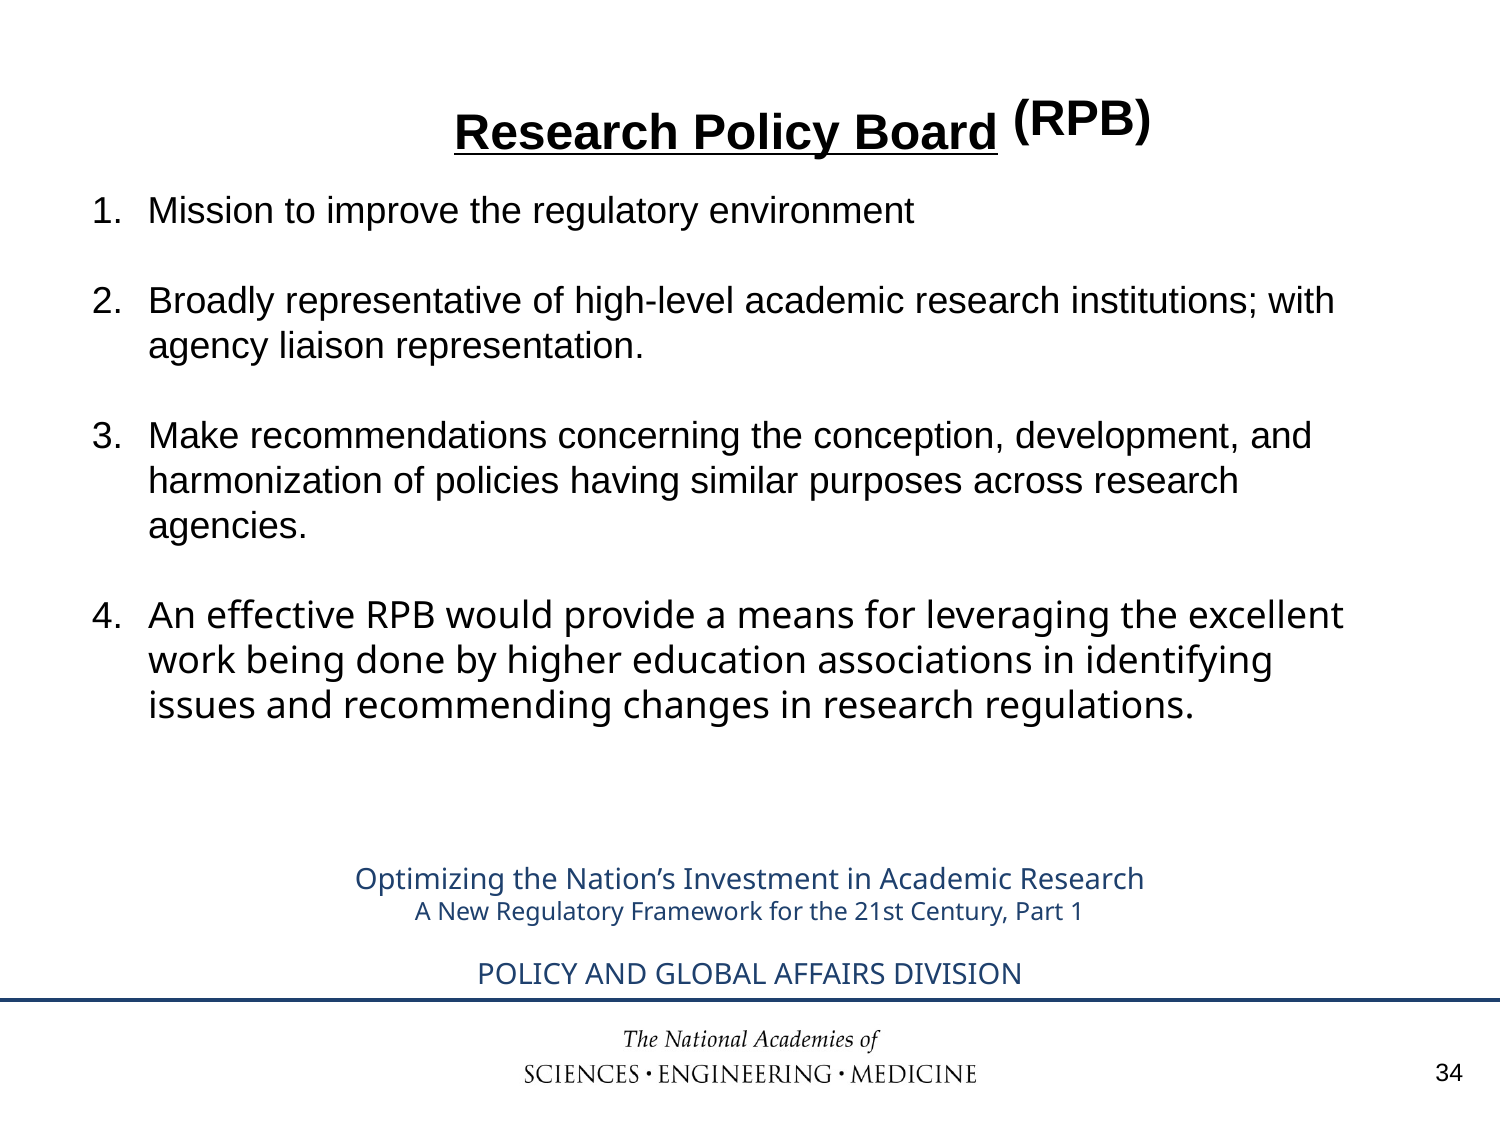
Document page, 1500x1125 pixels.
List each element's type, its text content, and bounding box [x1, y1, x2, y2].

title Research Policy Board [398, 62, 1055, 163]
text_box 1. Mission to improve the regulatory environment Broadly representative of high-level academic research institutions; with agency liaison representation. Make recommendations concerning the conception, development, and harmonization of policies having similar purposes across research agencies. An effective RPB would provide a means for leveraging the excellent work being done by higher education associations in identifying issues and recommending changes in research regulations. [77, 178, 1400, 778]
picture [519, 1024, 981, 1088]
text_box (RPB) [998, 77, 1167, 153]
text_box 34 [1420, 1049, 1481, 1094]
